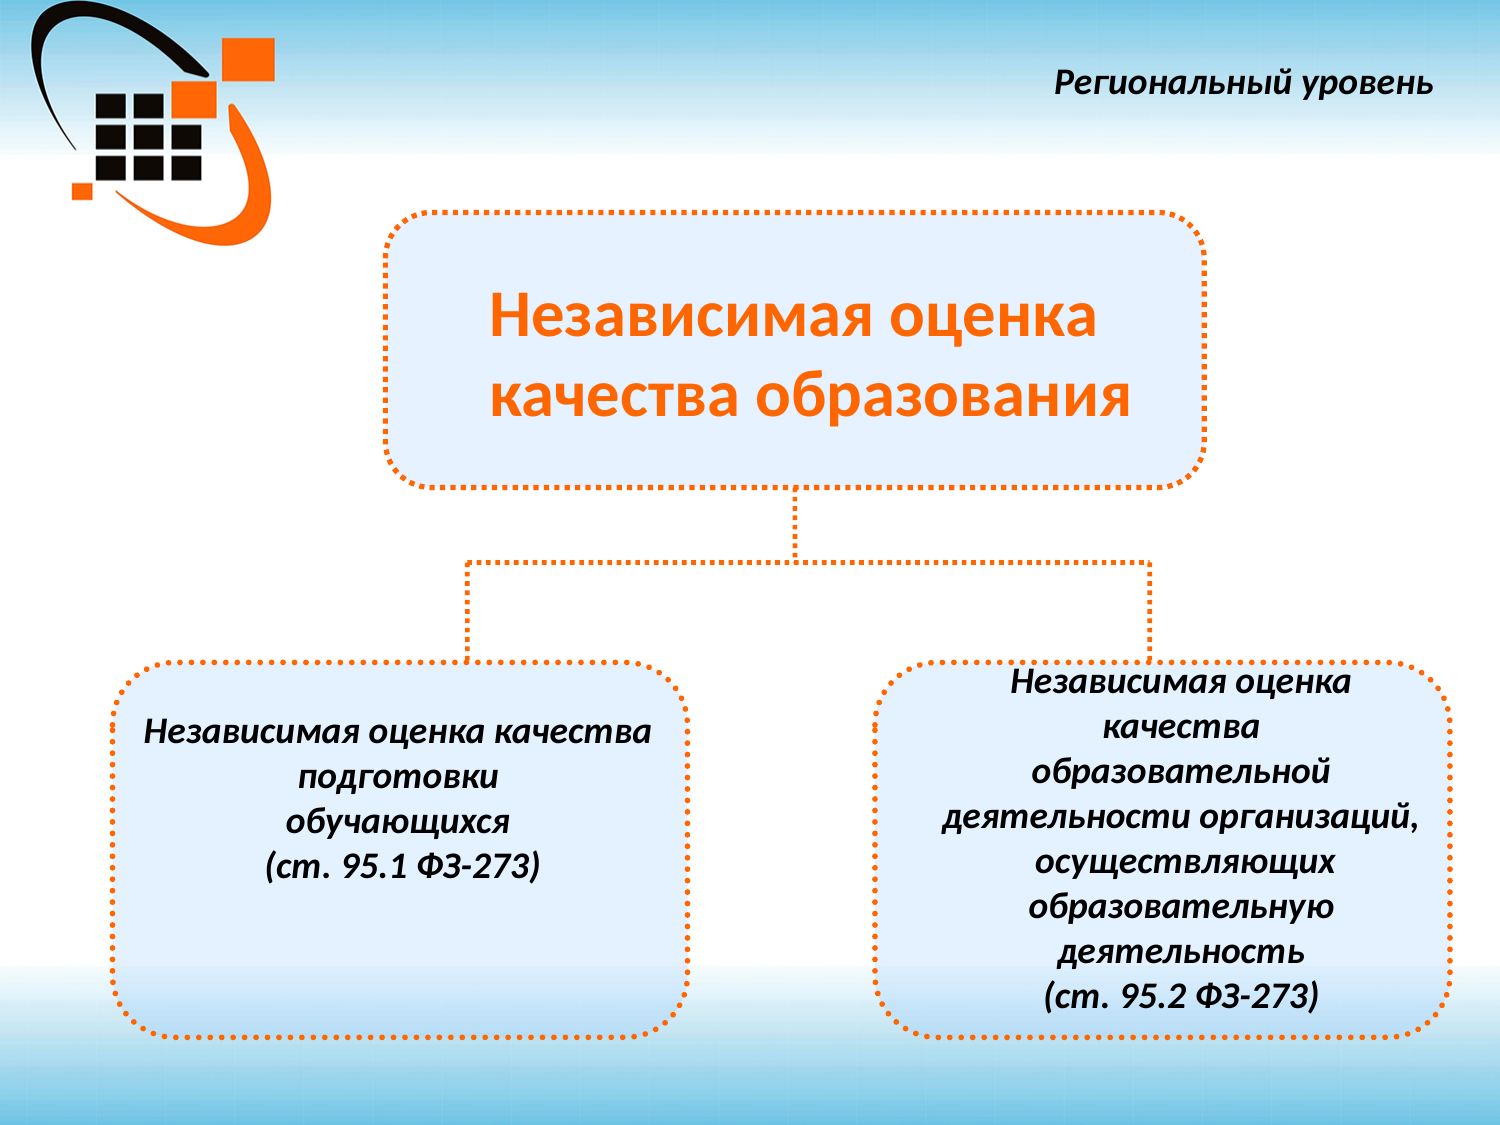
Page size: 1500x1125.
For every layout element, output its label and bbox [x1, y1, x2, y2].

picture [0, 0, 1500, 251]
picture [0, 870, 1500, 1125]
text_box [112, 212, 1451, 1038]
